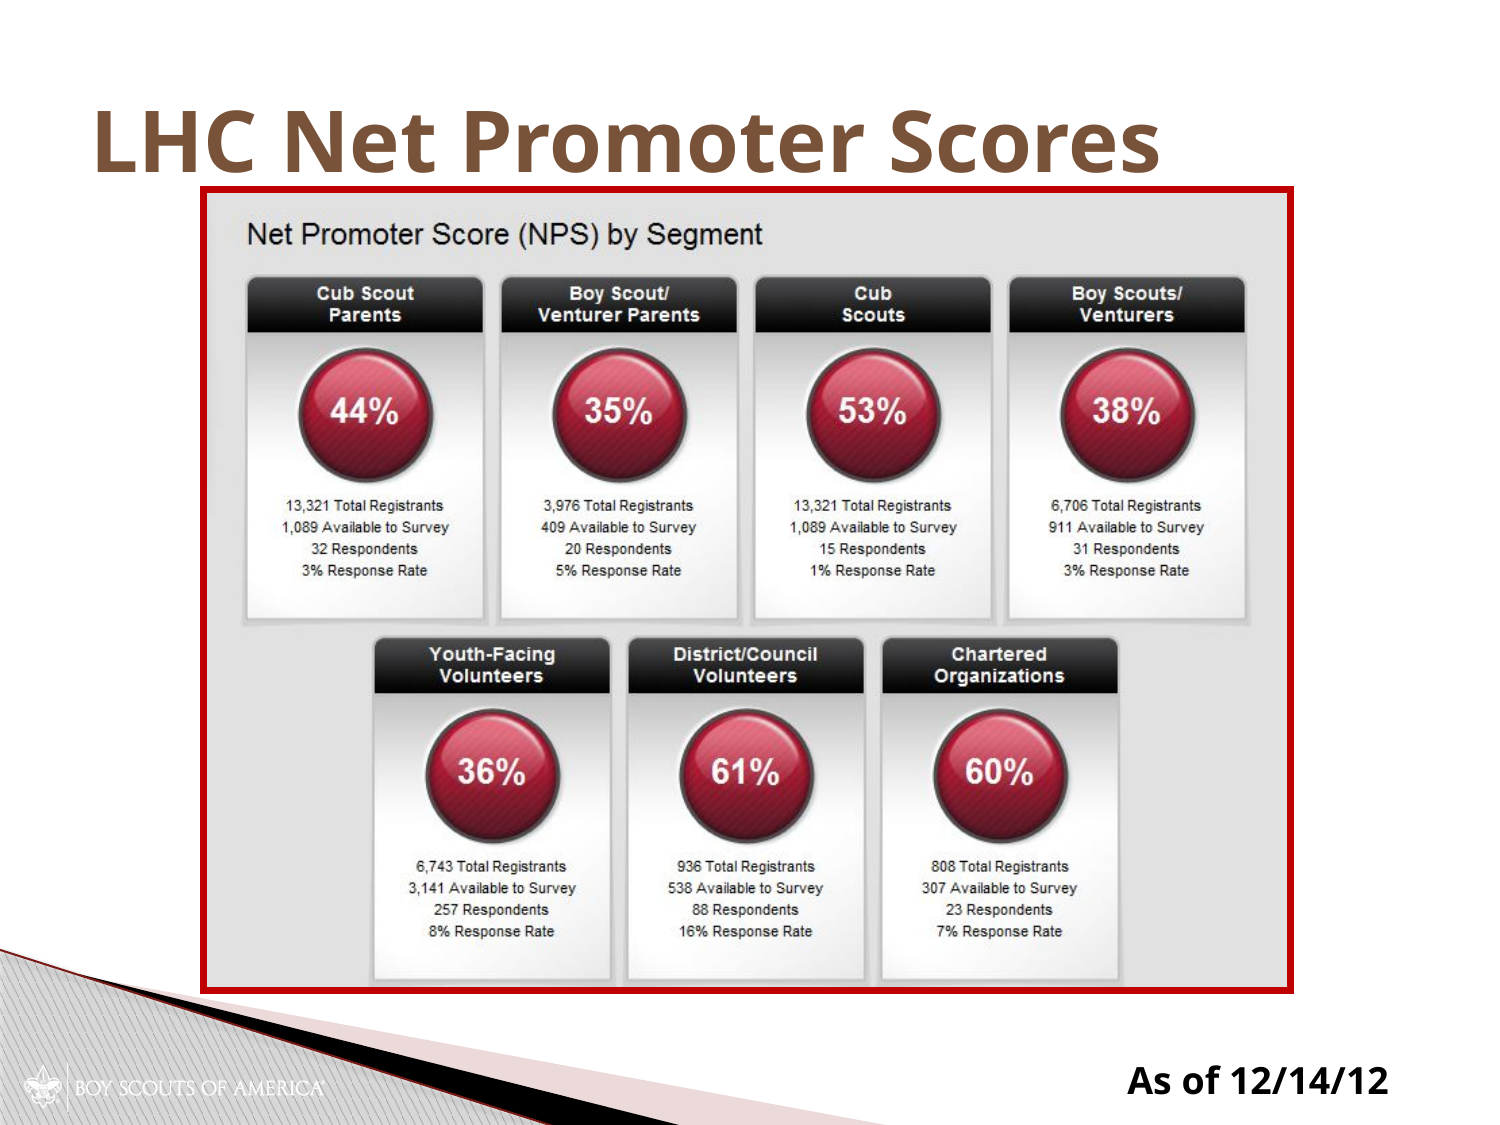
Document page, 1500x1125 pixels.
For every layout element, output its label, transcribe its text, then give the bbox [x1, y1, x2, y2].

title LHC Net Promoter Scores [75, 45, 1425, 233]
text_box As of 12/14/12 [1112, 1049, 1438, 1110]
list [206, 192, 1288, 988]
picture [24, 1062, 325, 1112]
